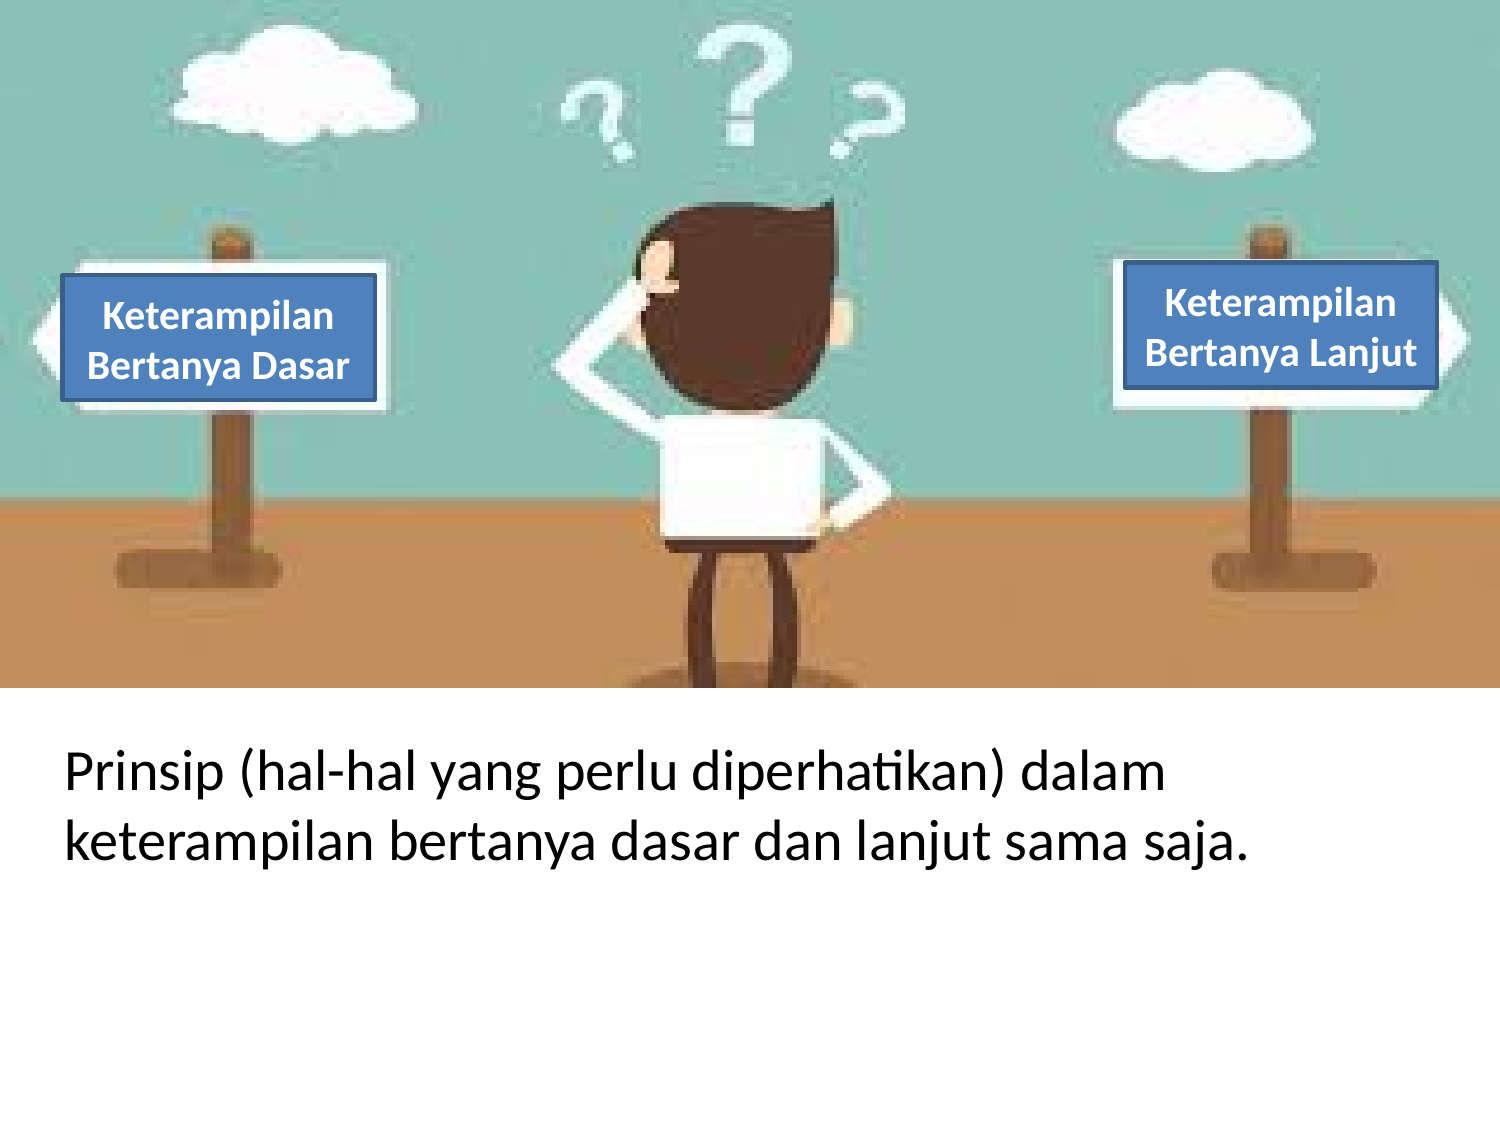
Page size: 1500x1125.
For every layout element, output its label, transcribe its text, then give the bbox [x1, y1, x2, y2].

picture [0, 0, 1500, 688]
text_box Prinsip (hal-hal yang perlu diperhatikan) dalam keterampilan bertanya dasar dan lanjut sama saja. [49, 724, 1400, 880]
